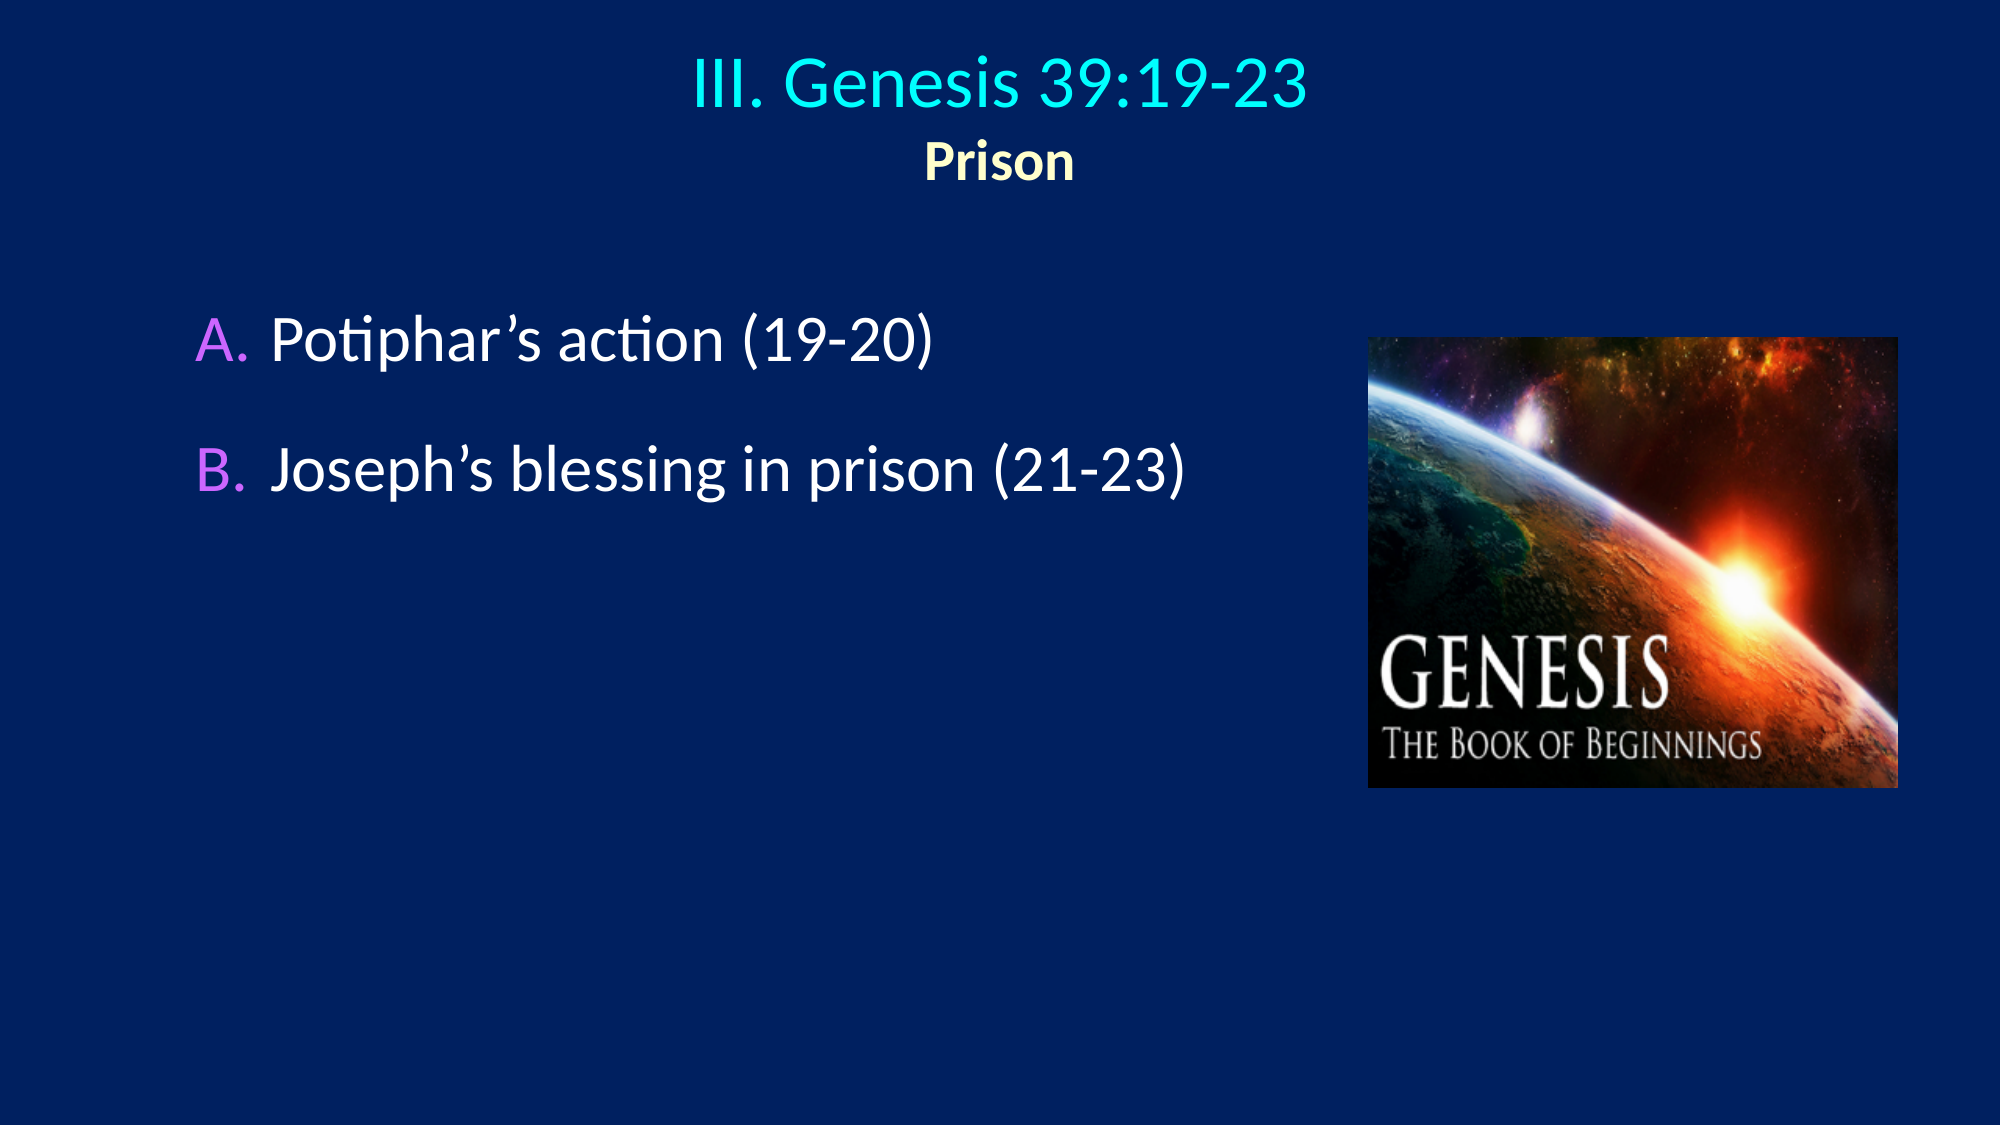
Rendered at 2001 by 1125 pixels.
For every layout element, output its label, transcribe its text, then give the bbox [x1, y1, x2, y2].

list Potiphar’s action (19-20) Joseph’s blessing in prison (21-23) [180, 287, 1369, 738]
picture [1367, 337, 1898, 788]
title III. Genesis 39:19-23 Prison [535, 37, 1464, 188]
